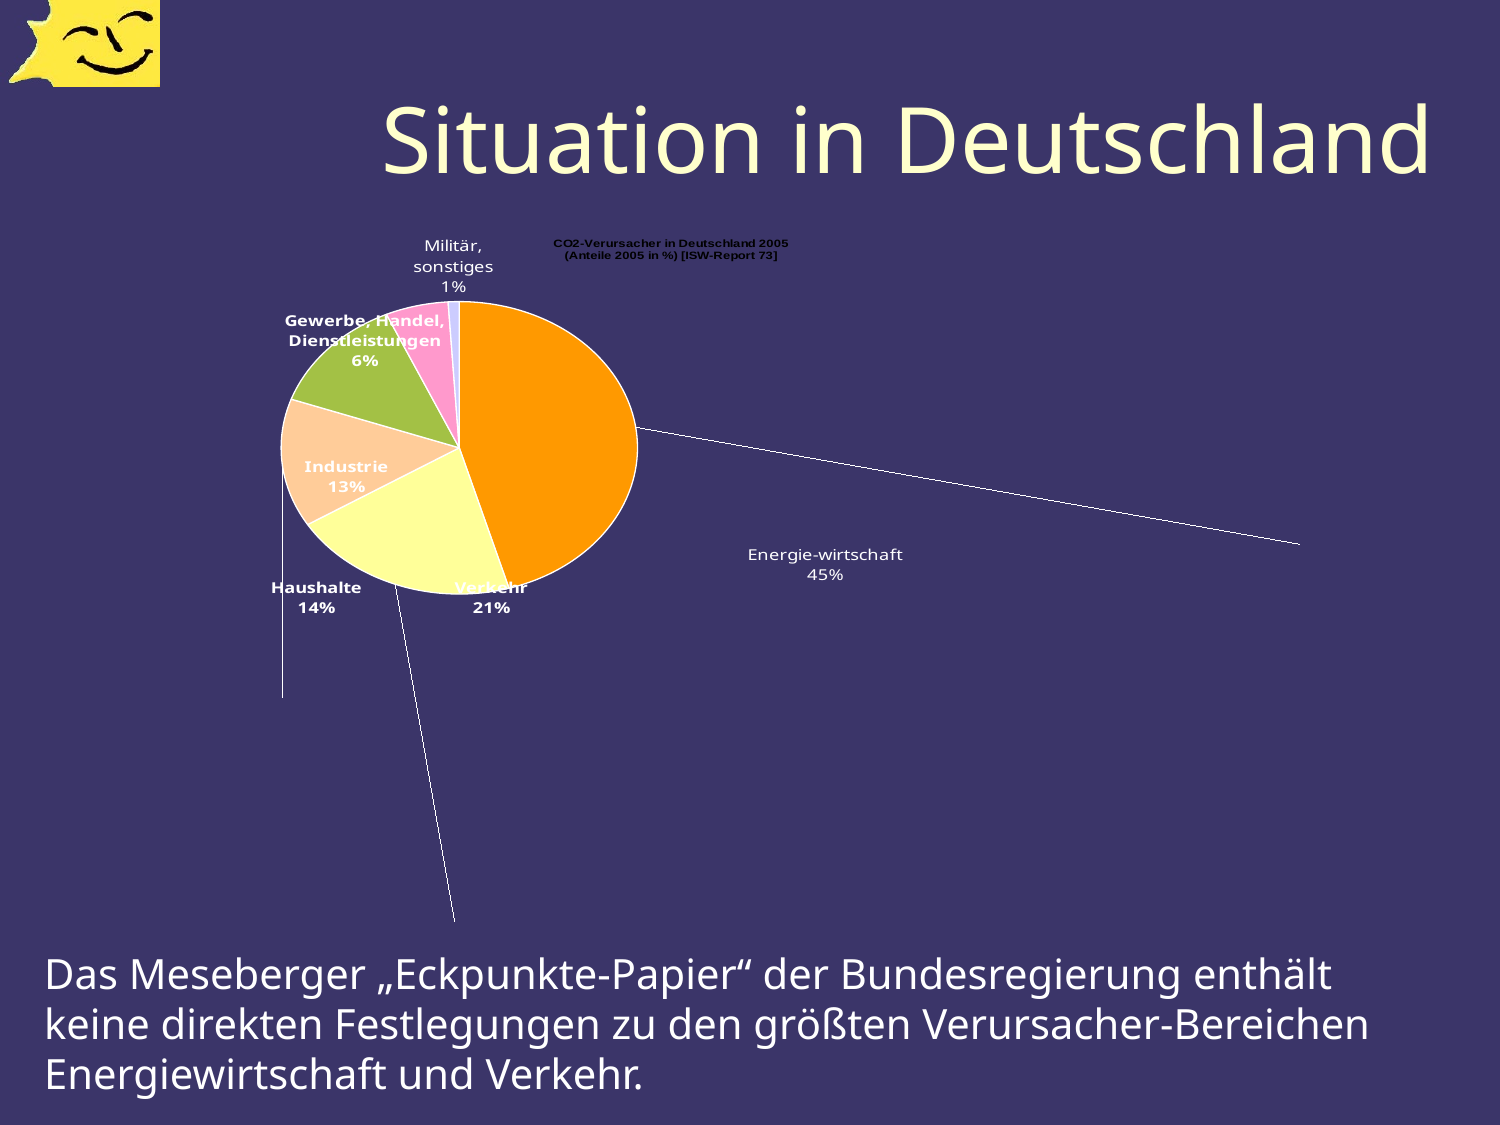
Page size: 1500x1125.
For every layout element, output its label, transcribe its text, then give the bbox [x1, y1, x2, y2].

picture [0, 0, 160, 87]
chart [37, 227, 1301, 922]
text_box Das Meseberger „Eckpunkte-Papier“ der Bundesregierung enthält keine direkten Festlegungen zu den größten Verursacher-Bereichen Energiewirtschaft und Verkehr. [29, 940, 1463, 1106]
title Situation in Deutschland [182, 42, 1451, 231]
